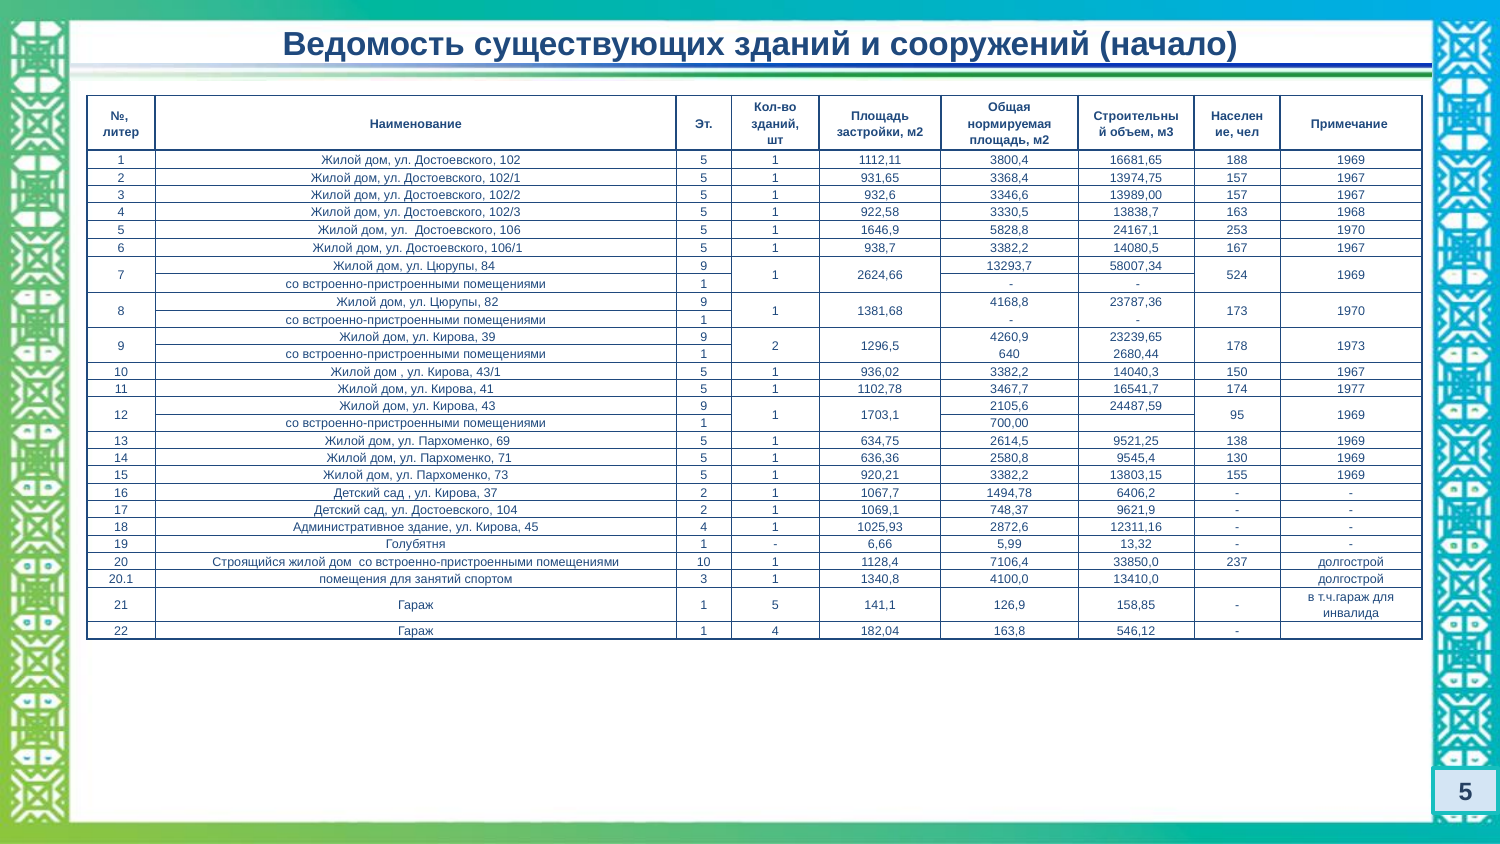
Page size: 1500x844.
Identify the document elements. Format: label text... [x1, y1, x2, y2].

table_cell 3 [677, 570, 731, 587]
table_cell - [1195, 501, 1280, 517]
table_cell 10 [677, 553, 731, 569]
table_cell - [1281, 501, 1421, 517]
table_cell 1969 [1281, 397, 1421, 431]
table_cell 2 [88, 169, 155, 185]
table_cell 178 [1195, 328, 1280, 362]
table_cell 1 [732, 518, 819, 535]
table_cell 19 [88, 536, 155, 552]
table_cell 155 [1195, 466, 1280, 483]
table_cell 13,32 [1079, 536, 1194, 552]
table_cell 13410,0 [1079, 570, 1194, 587]
table_cell 14040,3 [1079, 363, 1194, 379]
table_cell 5 [677, 239, 731, 256]
table_cell 920,21 [820, 466, 940, 483]
table_cell 1 [732, 553, 819, 569]
table_cell - [1195, 484, 1280, 500]
table_cell 3330,5 [941, 203, 1078, 220]
table_cell 700,00 [941, 415, 1078, 431]
table_cell 3382,2 [941, 239, 1078, 256]
table_cell 5 [732, 588, 819, 621]
table_cell 15 [88, 466, 155, 483]
table_cell 1 [677, 622, 731, 638]
table_header №, литер [88, 96, 154, 149]
table_cell 3382,2 [941, 466, 1078, 483]
table_cell 2 [677, 484, 731, 500]
table_cell [1079, 415, 1194, 431]
table_cell 1 [677, 588, 731, 621]
table_cell 1967 [1281, 186, 1421, 202]
table_cell Жилой дом, ул. Пархоменко, 71 [156, 449, 676, 465]
table_cell 17 [88, 501, 155, 517]
table_cell Голубятня [156, 536, 676, 552]
table_cell 3800,4 [941, 151, 1078, 168]
table_cell 1703,1 [820, 397, 940, 431]
table_cell 4260,9 [941, 328, 1078, 345]
table_cell 8 [88, 293, 155, 327]
table_cell 157 [1195, 169, 1280, 185]
table_cell 20.1 [88, 570, 155, 587]
table_cell 2105,6 [941, 397, 1078, 414]
table_cell 1968 [1281, 203, 1421, 220]
table_cell 2 [732, 328, 819, 362]
table_cell 1 [677, 311, 731, 327]
table_cell 24167,1 [1079, 221, 1194, 238]
table_cell - [732, 536, 819, 552]
table_cell Жилой дом , ул. Кирова, 43/1 [156, 363, 676, 379]
table_cell 1646,9 [820, 221, 940, 238]
table_cell 5 [677, 432, 731, 448]
table_header Общая нормируемая площадь, м2 [942, 96, 1077, 149]
table_cell [1195, 570, 1280, 587]
picture [0, 0, 1500, 844]
table_cell 130 [1195, 449, 1280, 465]
table_header Строительный объем, м3 [1079, 96, 1193, 149]
table_cell 1 [732, 186, 819, 202]
table_cell 1112,11 [820, 151, 940, 168]
table_cell Жилой дом, ул. Кирова, 43 [156, 397, 676, 414]
table_cell 12311,16 [1079, 518, 1194, 535]
table_cell 1 [732, 466, 819, 483]
table_cell 1 [732, 151, 819, 168]
table_cell 16681,65 [1079, 151, 1194, 168]
table_cell 2614,5 [941, 432, 1078, 448]
table_cell 1067,7 [820, 484, 940, 500]
table_cell 13974,75 [1079, 169, 1194, 185]
table_cell 1967 [1281, 363, 1421, 379]
table_cell 22 [88, 622, 155, 638]
table_cell 157 [1195, 186, 1280, 202]
table_cell 1128,4 [820, 553, 940, 569]
table_cell Жилой дом, ул. Достоевского, 106/1 [156, 239, 676, 256]
table_cell Жилой дом, ул. Достоевского, 102/1 [156, 169, 676, 185]
table_cell 4 [732, 622, 819, 638]
table_cell - [1195, 588, 1280, 621]
table_cell 1296,5 [820, 328, 940, 362]
table_cell 174 [1195, 380, 1280, 396]
table_cell 5 [677, 363, 731, 379]
table_cell 1 [732, 501, 819, 517]
table_cell 1970 [1281, 221, 1421, 238]
table_cell 1 [677, 536, 731, 552]
table_cell 634,75 [820, 432, 940, 448]
table_cell 2 [677, 501, 731, 517]
table_cell 1 [677, 415, 731, 431]
table_cell 13803,15 [1079, 466, 1194, 483]
table_cell 1 [732, 432, 819, 448]
table_cell помещения для занятий спортом [156, 570, 676, 587]
table_cell 1102,78 [820, 380, 940, 396]
table_cell 2580,8 [941, 449, 1078, 465]
table_cell 23787,36 [1079, 293, 1194, 310]
table_cell 1 [732, 363, 819, 379]
table_cell 1 [732, 397, 819, 431]
table_cell 1 [732, 570, 819, 587]
table_cell со встроенно-пристроенными помещениями [156, 345, 676, 362]
table_cell 1969 [1281, 449, 1421, 465]
table_cell 1973 [1281, 328, 1421, 362]
table_cell 5828,8 [941, 221, 1078, 238]
table_cell 636,36 [820, 449, 940, 465]
table_cell 141,1 [820, 588, 940, 621]
table_cell 14 [88, 449, 155, 465]
table_cell [1281, 622, 1421, 638]
table_cell со встроенно-пристроенными помещениями [156, 415, 676, 431]
table_cell 5 [677, 186, 731, 202]
table_cell 1 [732, 484, 819, 500]
table_cell 138 [1195, 432, 1280, 448]
table_cell 1970 [1281, 293, 1421, 327]
table_cell Гараж [156, 588, 676, 621]
table_cell 1967 [1281, 169, 1421, 185]
table_cell 16541,7 [1079, 380, 1194, 396]
table_cell 936,02 [820, 363, 940, 379]
table_cell 4 [88, 203, 155, 220]
table_cell 9 [88, 328, 155, 362]
table_cell 5 [88, 221, 155, 238]
table_cell 163,8 [941, 622, 1078, 638]
table_cell Жилой дом, ул. Пархоменко, 73 [156, 466, 676, 483]
table_cell 237 [1195, 553, 1280, 569]
table_cell 95 [1195, 397, 1280, 431]
table_cell 173 [1195, 293, 1280, 327]
table_cell Строящийся жилой дом со встроенно-пристроенными помещениями [156, 553, 676, 569]
table_cell 3368,4 [941, 169, 1078, 185]
table_cell со встроенно-пристроенными помещениями [156, 274, 676, 292]
table_cell 6 [88, 239, 155, 256]
table_cell - [1195, 536, 1280, 552]
table_cell 4100,0 [941, 570, 1078, 587]
table_cell 11 [88, 380, 155, 396]
table_cell 1969 [1281, 151, 1421, 168]
table_cell 1025,93 [820, 518, 940, 535]
table_cell 9 [677, 257, 731, 273]
table_cell 16 [88, 484, 155, 500]
table_cell 14080,5 [1079, 239, 1194, 256]
table_cell 150 [1195, 363, 1280, 379]
table_cell 2624,66 [820, 257, 940, 292]
table_cell Жилой дом, ул. Кирова, 39 [156, 328, 676, 344]
table_cell 6406,2 [1079, 484, 1194, 500]
table_header Примечание [1281, 96, 1421, 149]
table_cell 5 [677, 449, 731, 465]
table_cell 5 [677, 203, 731, 220]
table_cell со встроенно-пристроенными помещениями [156, 311, 676, 327]
table_cell 5,99 [941, 536, 1078, 552]
table_cell 1 [732, 449, 819, 465]
table_cell 2872,6 [941, 518, 1078, 535]
table_header Кол-во зданий, шт [732, 96, 818, 149]
table_cell 1 [88, 151, 155, 168]
table_cell 253 [1195, 221, 1280, 238]
table_cell 1 [732, 257, 819, 292]
table_cell 546,12 [1079, 622, 1194, 638]
table_cell Жилой дом, ул. Цюрупы, 82 [156, 293, 676, 310]
table_cell 6,66 [820, 536, 940, 552]
table_cell 1 [732, 203, 819, 220]
table_cell - [1281, 484, 1421, 500]
table_cell Жилой дом, ул. Достоевского, 102/3 [156, 203, 676, 220]
table_cell 3382,2 [941, 363, 1078, 379]
table_cell - [1195, 622, 1280, 638]
picture [1441, 69, 1452, 74]
table_cell - [1195, 518, 1280, 535]
table_cell 158,85 [1079, 588, 1194, 621]
table_cell 1494,78 [941, 484, 1078, 500]
table_header Наименование [156, 96, 675, 149]
table_cell Гараж [156, 622, 676, 638]
table_cell 748,37 [941, 501, 1078, 517]
table_cell долгострой [1281, 553, 1421, 569]
table_header Население, чел [1195, 96, 1279, 149]
table_cell 3 [88, 186, 155, 202]
table_cell Детский сад , ул. Кирова, 37 [156, 484, 676, 500]
table_cell Детский сад, ул. Достоевского, 104 [156, 501, 676, 517]
table_cell 1977 [1281, 380, 1421, 396]
table_cell 13 [88, 432, 155, 448]
table_cell 1340,8 [820, 570, 940, 587]
table_cell 2680,44 [1079, 345, 1194, 362]
table_cell - [1281, 536, 1421, 552]
table_cell 1 [732, 293, 819, 327]
table_cell 4 [677, 518, 731, 535]
table_cell в т.ч.гараж для инвалида [1281, 588, 1421, 621]
table_cell 1 [677, 274, 731, 292]
table_cell 9 [677, 328, 731, 344]
table_cell 23239,65 [1079, 328, 1194, 345]
table_cell Жилой дом, ул. Достоевского, 106 [156, 221, 676, 238]
table_cell 21 [88, 588, 155, 621]
table_cell 188 [1195, 151, 1280, 168]
table_cell 5 [677, 221, 731, 238]
table_cell 1381,68 [820, 293, 940, 327]
table_cell 9545,4 [1079, 449, 1194, 465]
table_cell 12 [88, 397, 155, 431]
table_cell 9521,25 [1079, 432, 1194, 448]
table_cell 58007,34 [1079, 257, 1194, 273]
table_cell 20 [88, 553, 155, 569]
table_cell 1 [732, 239, 819, 256]
table_cell 1969 [1281, 257, 1421, 292]
table_cell 9 [677, 293, 731, 310]
table_cell 932,6 [820, 186, 940, 202]
table_cell 9621,9 [1079, 501, 1194, 517]
table_cell 3346,6 [941, 186, 1078, 202]
table_header Площадь застройки, м2 [820, 96, 940, 149]
table_cell 7106,4 [941, 553, 1078, 569]
table_cell 33850,0 [1079, 553, 1194, 569]
table_cell 1 [732, 380, 819, 396]
table_cell 10 [88, 363, 155, 379]
table_cell - [1079, 310, 1194, 327]
table_cell долгострой [1281, 570, 1421, 587]
table_cell 1967 [1281, 239, 1421, 256]
table_cell - [1079, 274, 1194, 292]
table_cell 126,9 [941, 588, 1078, 621]
table_cell 7 [88, 257, 155, 292]
table_cell 24487,59 [1079, 397, 1194, 414]
table_cell Административное здание, ул. Кирова, 45 [156, 518, 676, 535]
table_cell 931,65 [820, 169, 940, 185]
table_cell Жилой дом, ул. Пархоменко, 69 [156, 432, 676, 448]
table_cell 1 [732, 169, 819, 185]
table_cell 167 [1195, 239, 1280, 256]
table_cell 5 [677, 380, 731, 396]
table_cell 1069,1 [820, 501, 940, 517]
table_cell 1 [677, 345, 731, 362]
table_cell Жилой дом, ул. Кирова, 41 [156, 380, 676, 396]
table_cell 938,7 [820, 239, 940, 256]
table_cell Жилой дом, ул. Достоевского, 102/2 [156, 186, 676, 202]
table_cell 5 [677, 169, 731, 185]
text_box Ведомость существующих зданий и сооружений (начало) [68, 15, 1453, 69]
table_cell 4168,8 [941, 293, 1078, 310]
table_cell 182,04 [820, 622, 940, 638]
table_cell - [941, 274, 1078, 292]
table_cell 163 [1195, 203, 1280, 220]
text_box 5 [1431, 766, 1500, 815]
table_cell 5 [677, 466, 731, 483]
table_cell Жилой дом, ул. Достоевского, 102 [156, 151, 676, 168]
table_cell 13989,00 [1079, 186, 1194, 202]
table_cell 13293,7 [941, 257, 1078, 273]
table_cell 18 [88, 518, 155, 535]
table_cell 1969 [1281, 466, 1421, 483]
table_cell 922,58 [820, 203, 940, 220]
table_cell 1 [732, 221, 819, 238]
table_cell - [1281, 518, 1421, 535]
table_cell 524 [1195, 257, 1280, 292]
table_cell Жилой дом, ул. Цюрупы, 84 [156, 257, 676, 273]
table_cell 3467,7 [941, 380, 1078, 396]
table_header Эт. [677, 96, 731, 149]
table_cell 5 [677, 151, 731, 168]
table_cell 9 [677, 397, 731, 414]
table_cell 1969 [1281, 432, 1421, 448]
table_cell - [941, 310, 1078, 327]
table_cell 13838,7 [1079, 203, 1194, 220]
table_cell 640 [941, 345, 1078, 362]
